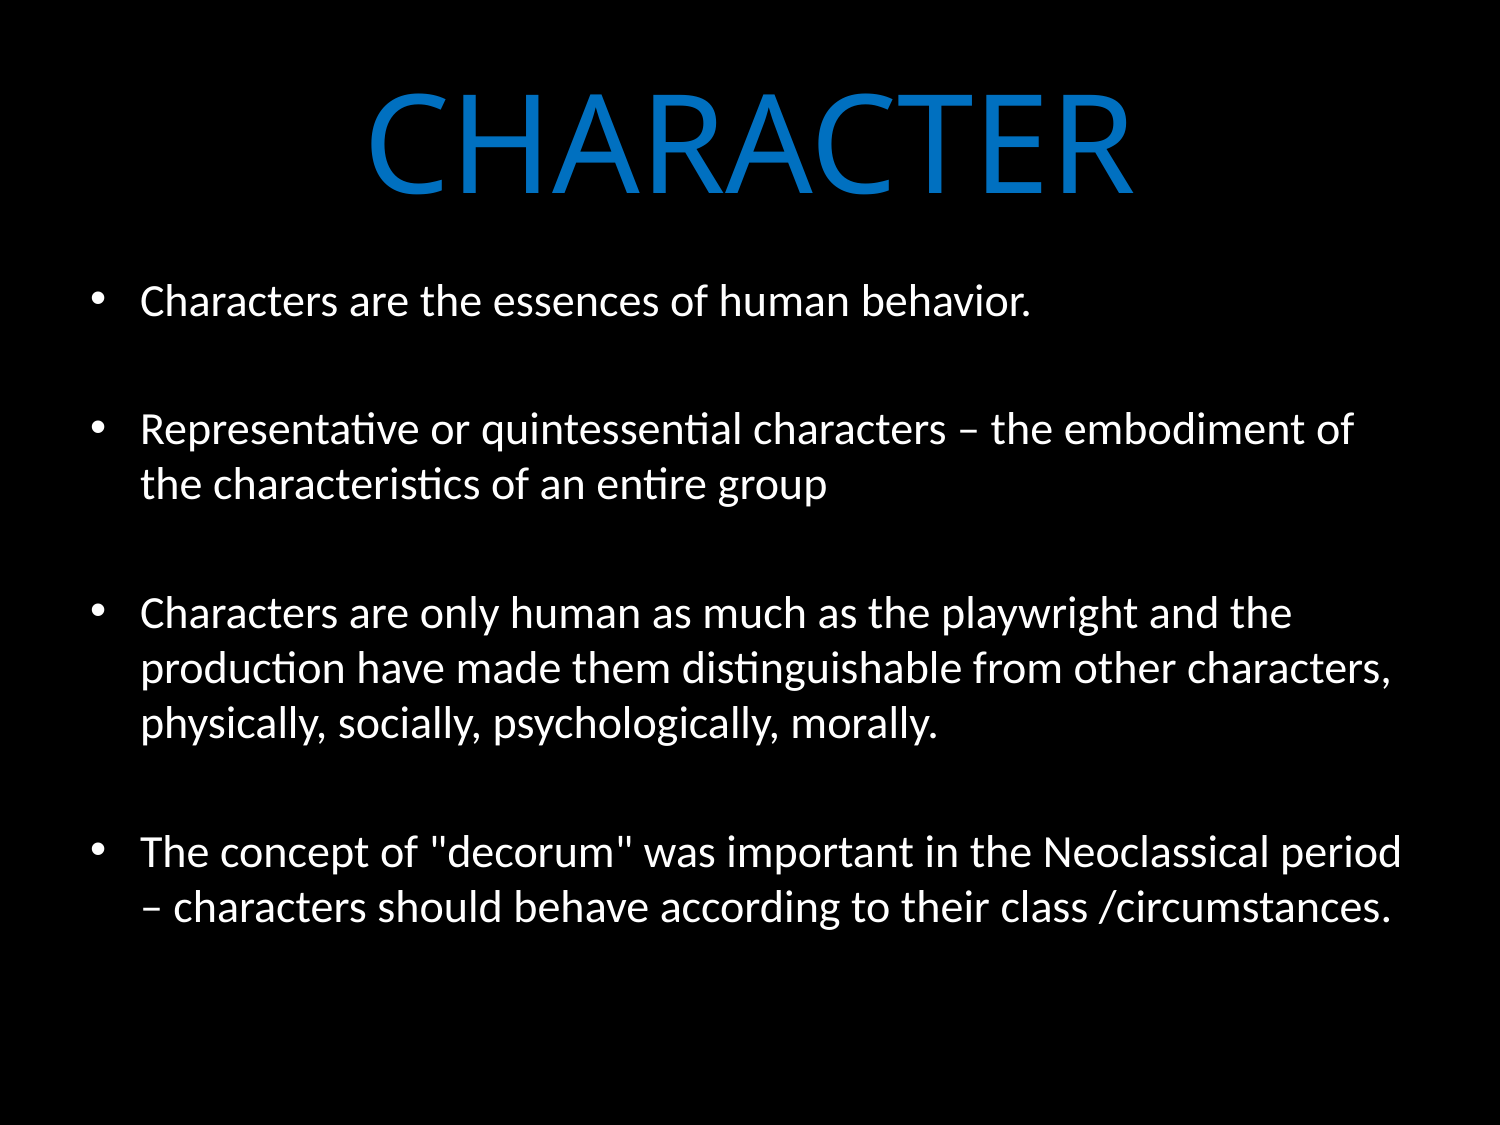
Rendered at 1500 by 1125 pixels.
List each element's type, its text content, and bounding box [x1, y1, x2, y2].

list Characters are the essences of human behavior. Representative or quintessential characters – the embodiment of the characteristics of an entire group Characters are only human as much as the playwright and the production have made them distinguishable from other characters, physically, socially, psychologically, morally. The concept of "decorum" was important in the Neoclassical period – characters should behave according to their class /circumstances. [75, 262, 1425, 1005]
title CHARACTER [75, 45, 1425, 233]
